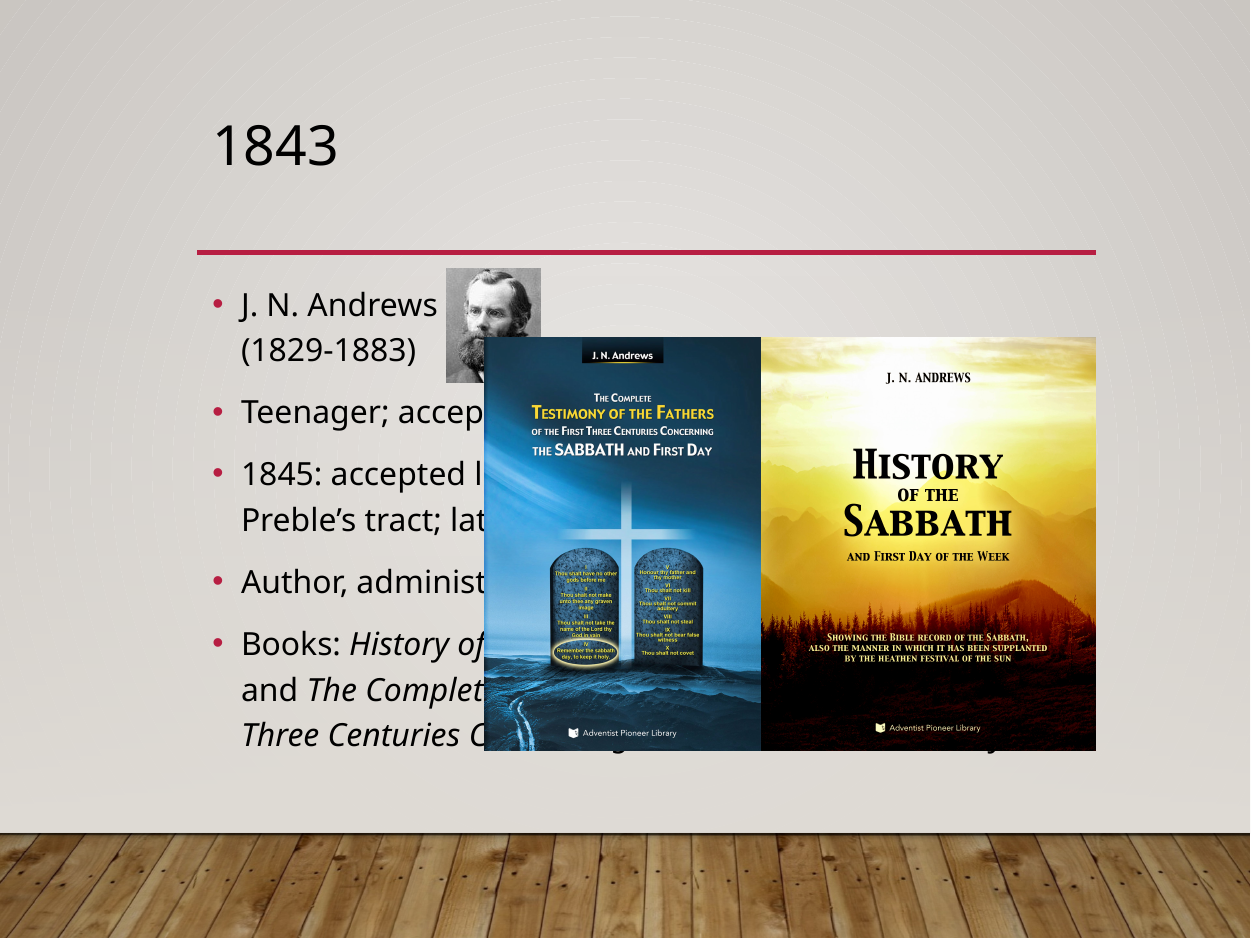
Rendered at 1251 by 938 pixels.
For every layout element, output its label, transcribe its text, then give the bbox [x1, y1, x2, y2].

list J. N. Andrews (1829-1883) Teenager; accepts Second Coming in Millerite teaching 1845: accepted landmark of Sabbath after reading Preble’s tract; later did major research on the Sabbath Author, administrator, missionary Books: History of the Sabbath and First Day of the Week; and The Complete Testimony of the Fathers of the First Three Centuries Concerning the Sabbath and First Day [197, 269, 1096, 795]
picture [446, 268, 1096, 752]
title 1843 [197, 109, 1096, 254]
picture [0, 833, 1250, 938]
